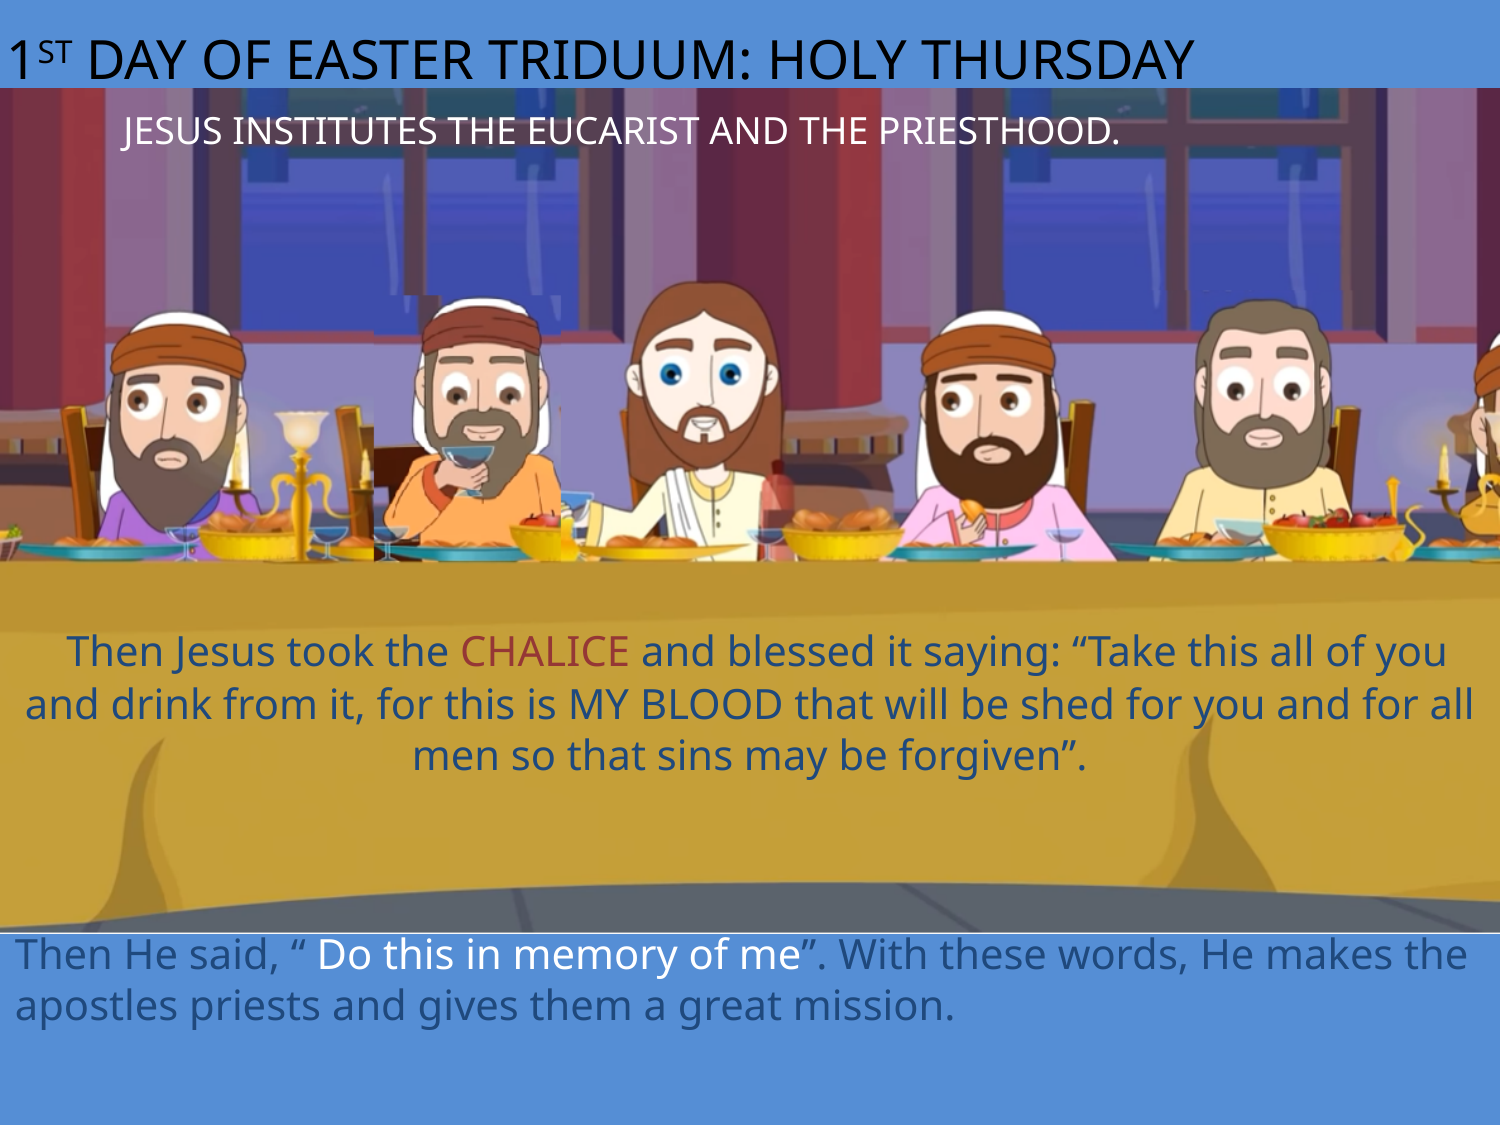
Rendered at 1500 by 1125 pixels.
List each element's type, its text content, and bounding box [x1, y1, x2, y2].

picture [0, 87, 1500, 934]
text_box 1ST DAY OF EASTER TRIDUUM: HOLY THURSDAY [0, 15, 1500, 87]
text_box Then Jesus took the CHALICE and blessed it saying: “Take this all of you and drink from it, for this is MY BLOOD that will be shed for you and for all men so that sins may be forgiven”. Then He said, “ Do this in memory of me”. With these words, He makes the apostles priests and gives them a great mission. [0, 940, 1500, 1036]
